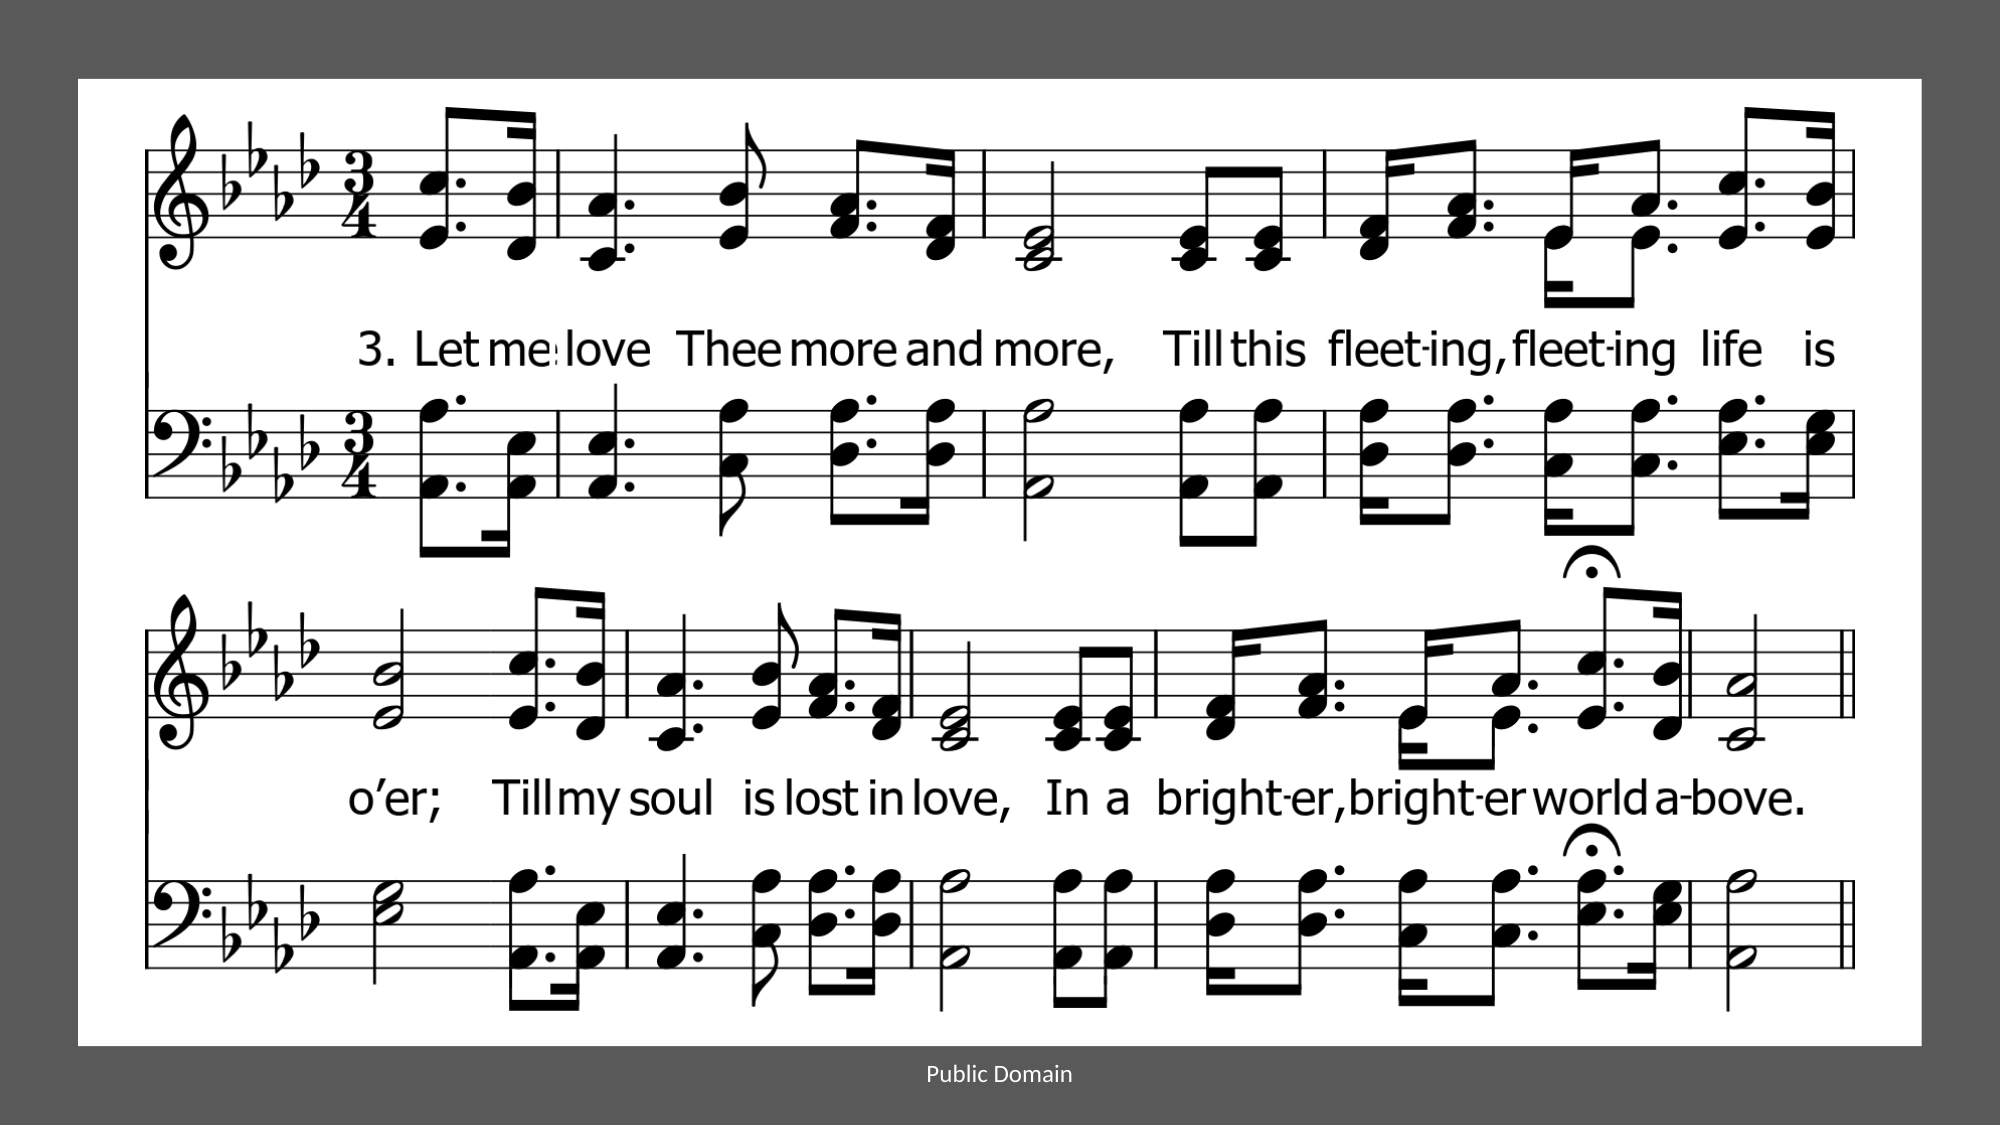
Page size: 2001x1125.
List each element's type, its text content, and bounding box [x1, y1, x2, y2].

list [145, 105, 1855, 1020]
text_box [77, 78, 1923, 1047]
footer Public Domain [662, 1042, 1338, 1103]
text_box [0, 0, 2000, 1125]
